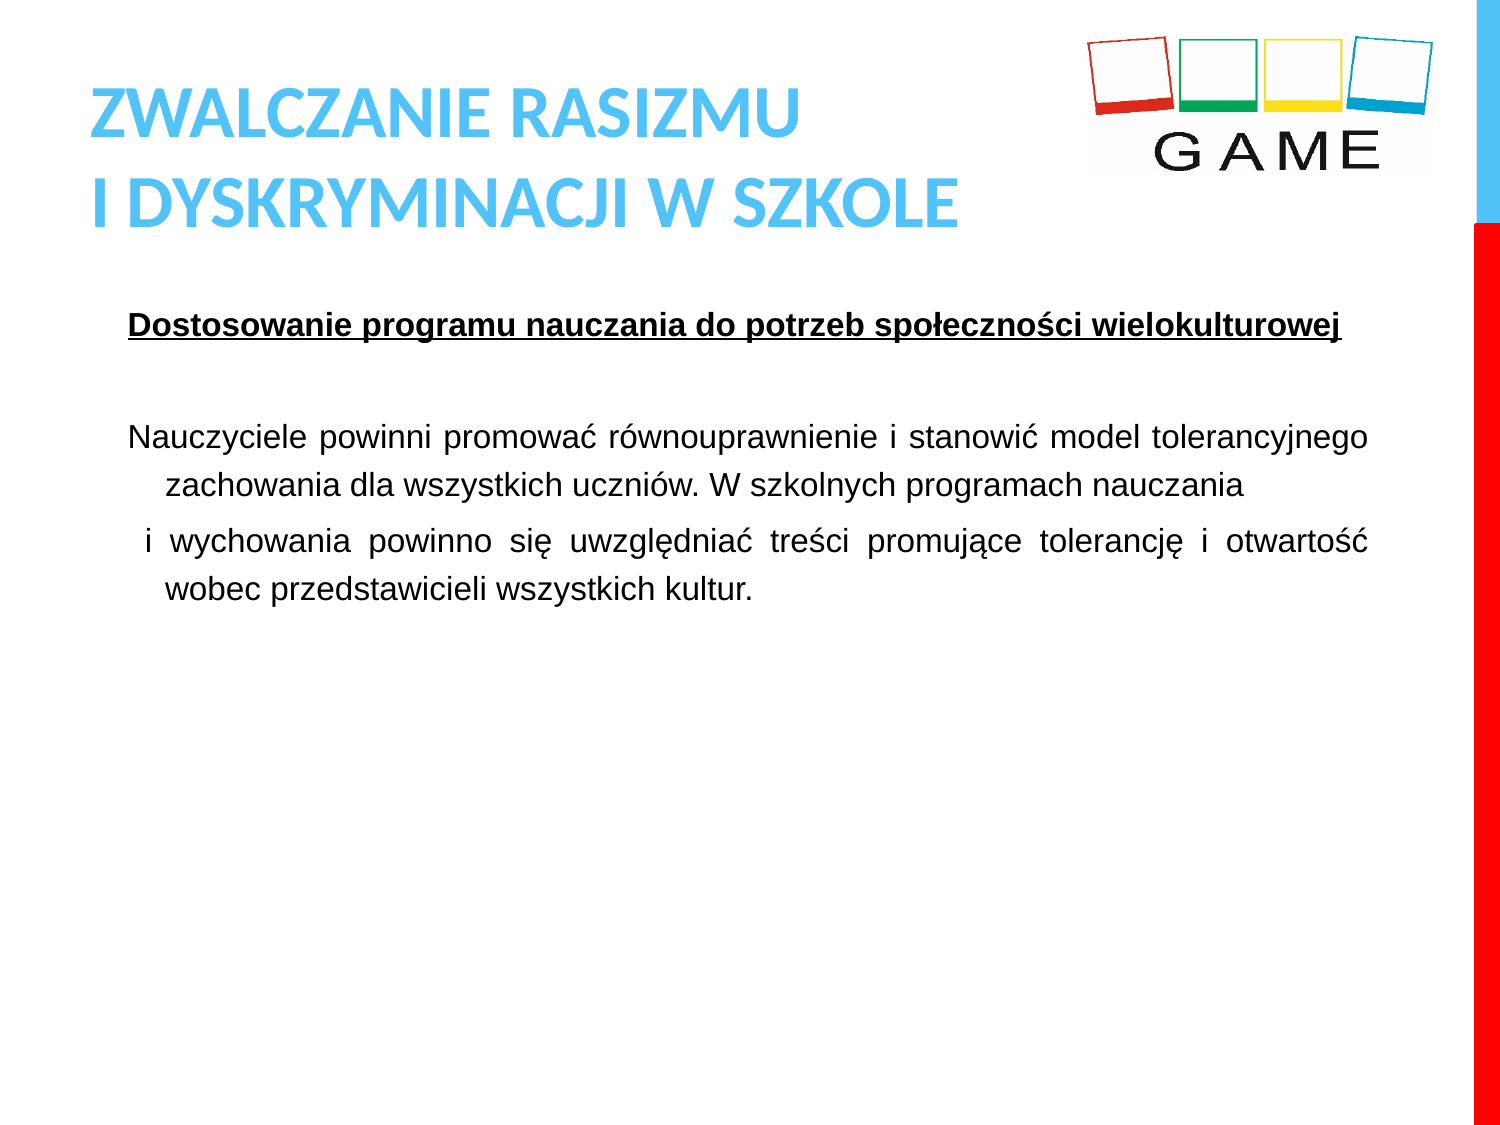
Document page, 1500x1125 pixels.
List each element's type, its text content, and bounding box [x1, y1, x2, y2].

title ZWALCZANIE RASIZMU I DYSKRYMINACJI W SZKOLE [75, 25, 1025, 250]
list Dostosowanie programu nauczania do potrzeb społeczności wielokulturowej Nauczyciele powinni promować równouprawnienie i stanowić model tolerancyjnego zachowania dla wszystkich uczniów. W szkolnych programach nauczania i wychowania powinno się uwzględniać treści promujące tolerancję i otwartość wobec przedstawicieli wszystkich kultur. [75, 287, 1386, 1005]
picture [1087, 36, 1433, 173]
